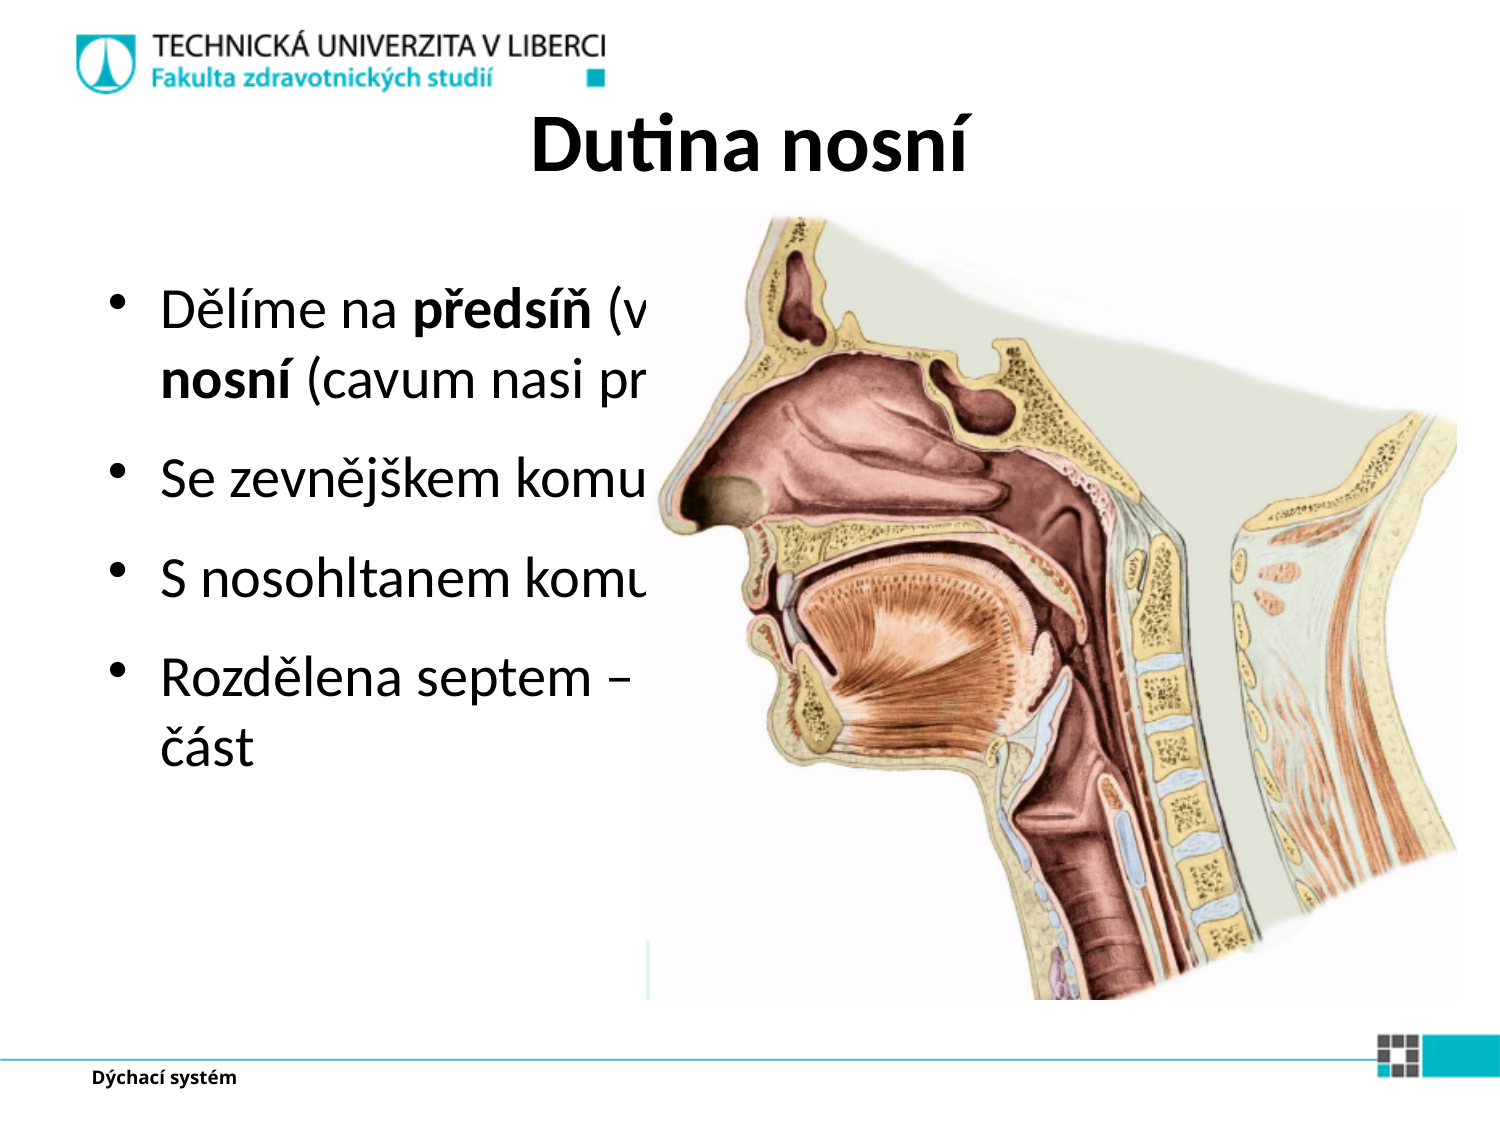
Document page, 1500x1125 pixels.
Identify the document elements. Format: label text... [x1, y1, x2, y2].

text_box Dutina nosní [74, 45, 1425, 233]
text_box Dělíme na předsíň (vestibulum) a vlastní dutinu nosní (cavum nasi proprium) Se zevnějškem komunikuje přes nozdry (nares) S nosohltanem komunikuje přes choany Rozdělena septem – má chrupavčitou a kostěnou část [74, 262, 643, 1005]
picture [0, 0, 1500, 1125]
text_box Dýchací systém [76, 1058, 1341, 1096]
